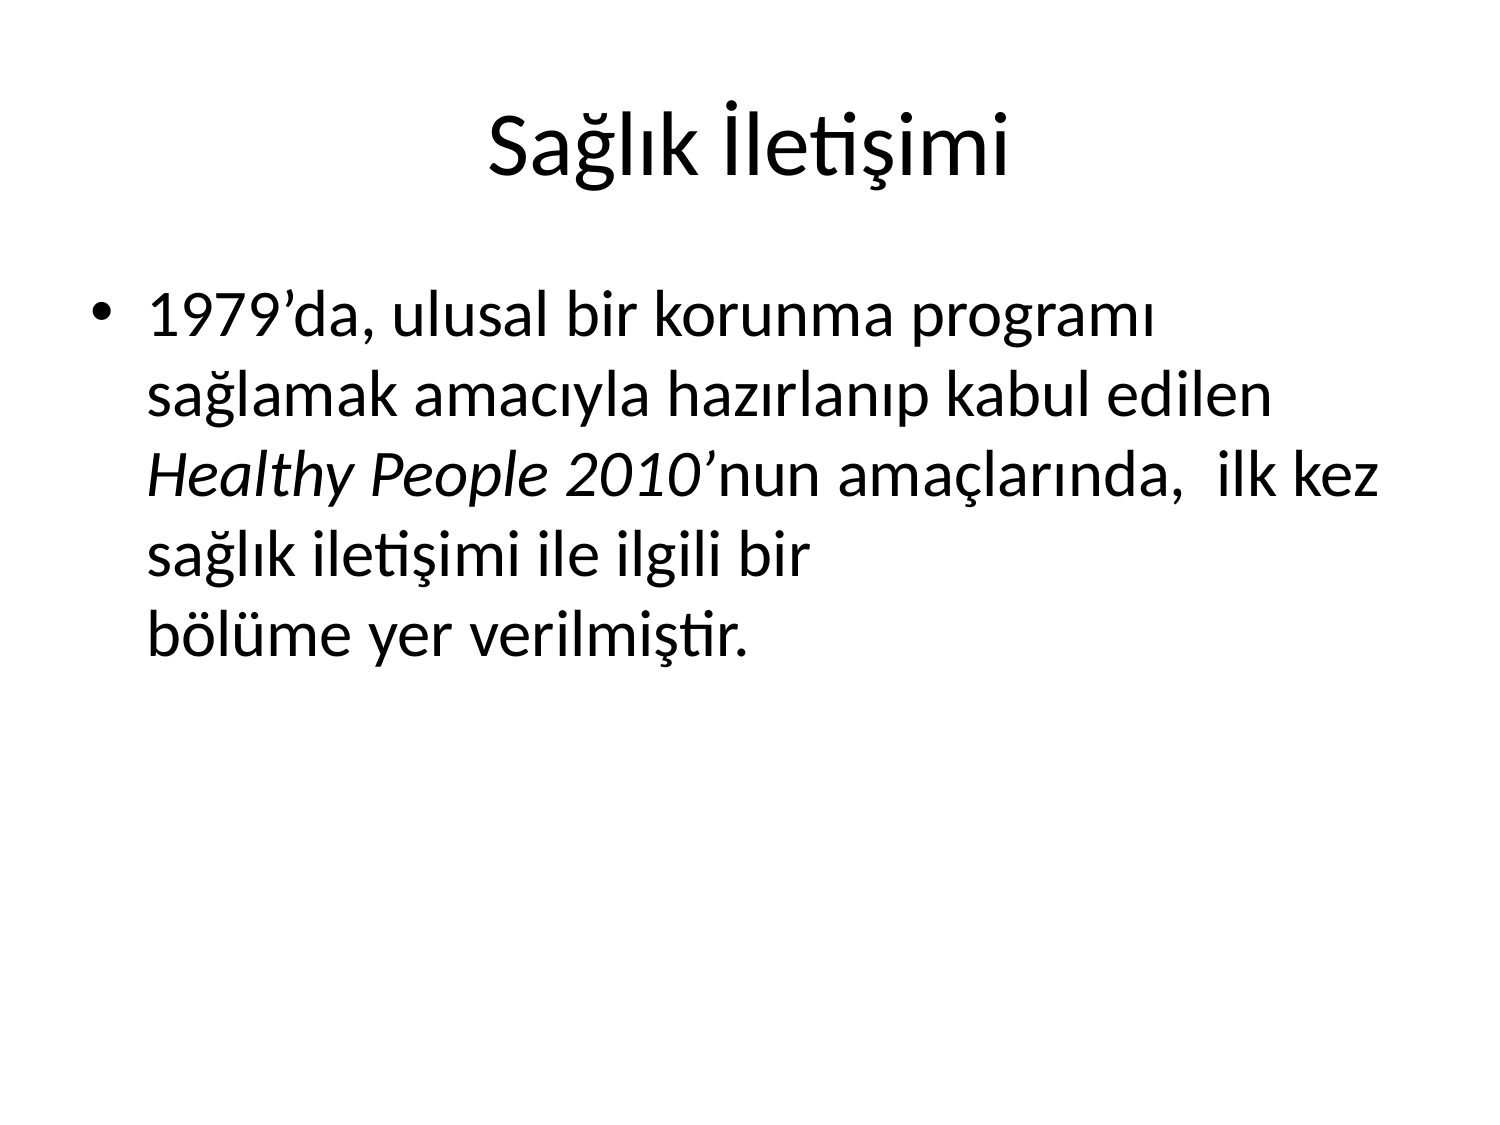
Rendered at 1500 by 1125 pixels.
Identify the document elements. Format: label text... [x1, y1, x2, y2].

title Sağlık İletişimi [75, 45, 1425, 233]
list 1979’da, ulusal bir korunma programı sağlamak amacıyla hazırlanıp kabul edilen Healthy People 2010’nun amaçlarında, ilk kez sağlık iletişimi ile ilgili bir bölüme yer verilmiştir. [75, 262, 1425, 1005]
